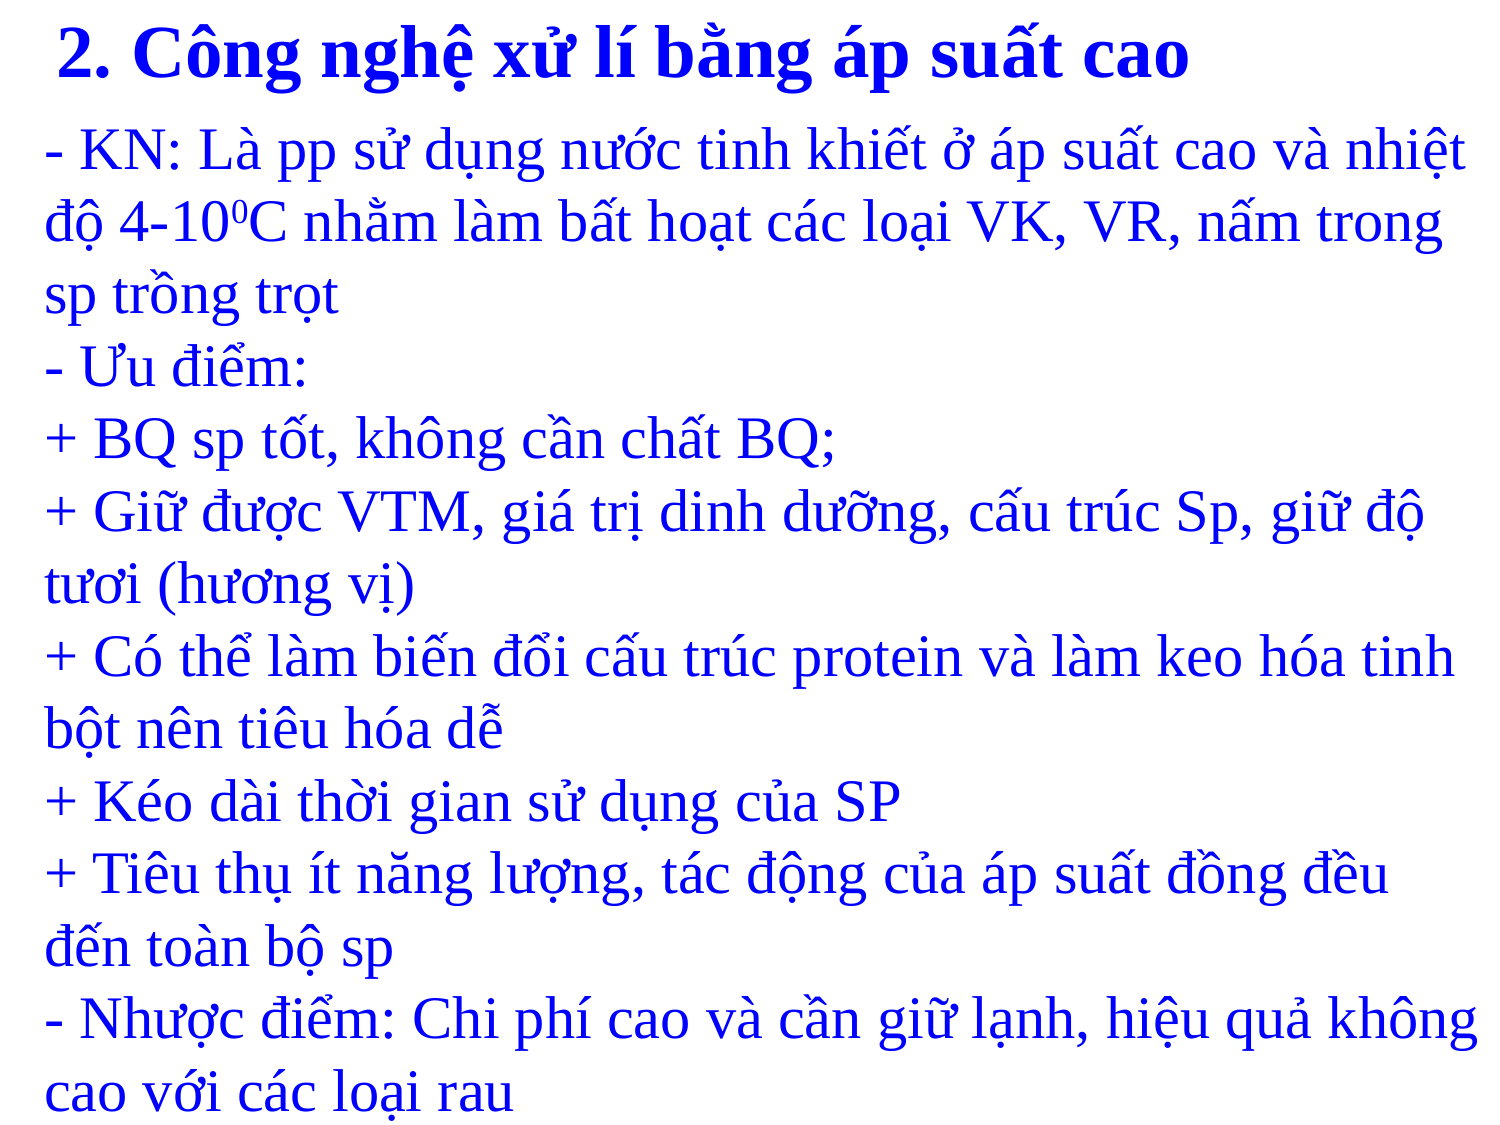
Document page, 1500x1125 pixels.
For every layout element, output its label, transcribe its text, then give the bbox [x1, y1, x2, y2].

text_box 2. Công nghệ xử lí bằng áp suất cao [41, 0, 1377, 101]
text_box - KN: Là pp sử dụng nước tinh khiết ở áp suất cao và nhiệt độ 4-100C nhằm làm bất hoạt các loại VK, VR, nấm trong sp trồng trọt - Ưu điểm: + BQ sp tốt, không cần chất BQ; + Giữ được VTM, giá trị dinh dưỡng, cấu trúc Sp, giữ độ tươi (hương vị) + Có thể làm biến đổi cấu trúc protein và làm keo hóa tinh bột nên tiêu hóa dễ + Kéo dài thời gian sử dụng của SP + Tiêu thụ ít năng lượng, tác động của áp suất đồng đều đến toàn bộ sp - Nhược điểm: Chi phí cao và cần giữ lạnh, hiệu quả không cao với các loại rau [29, 101, 1500, 1125]
